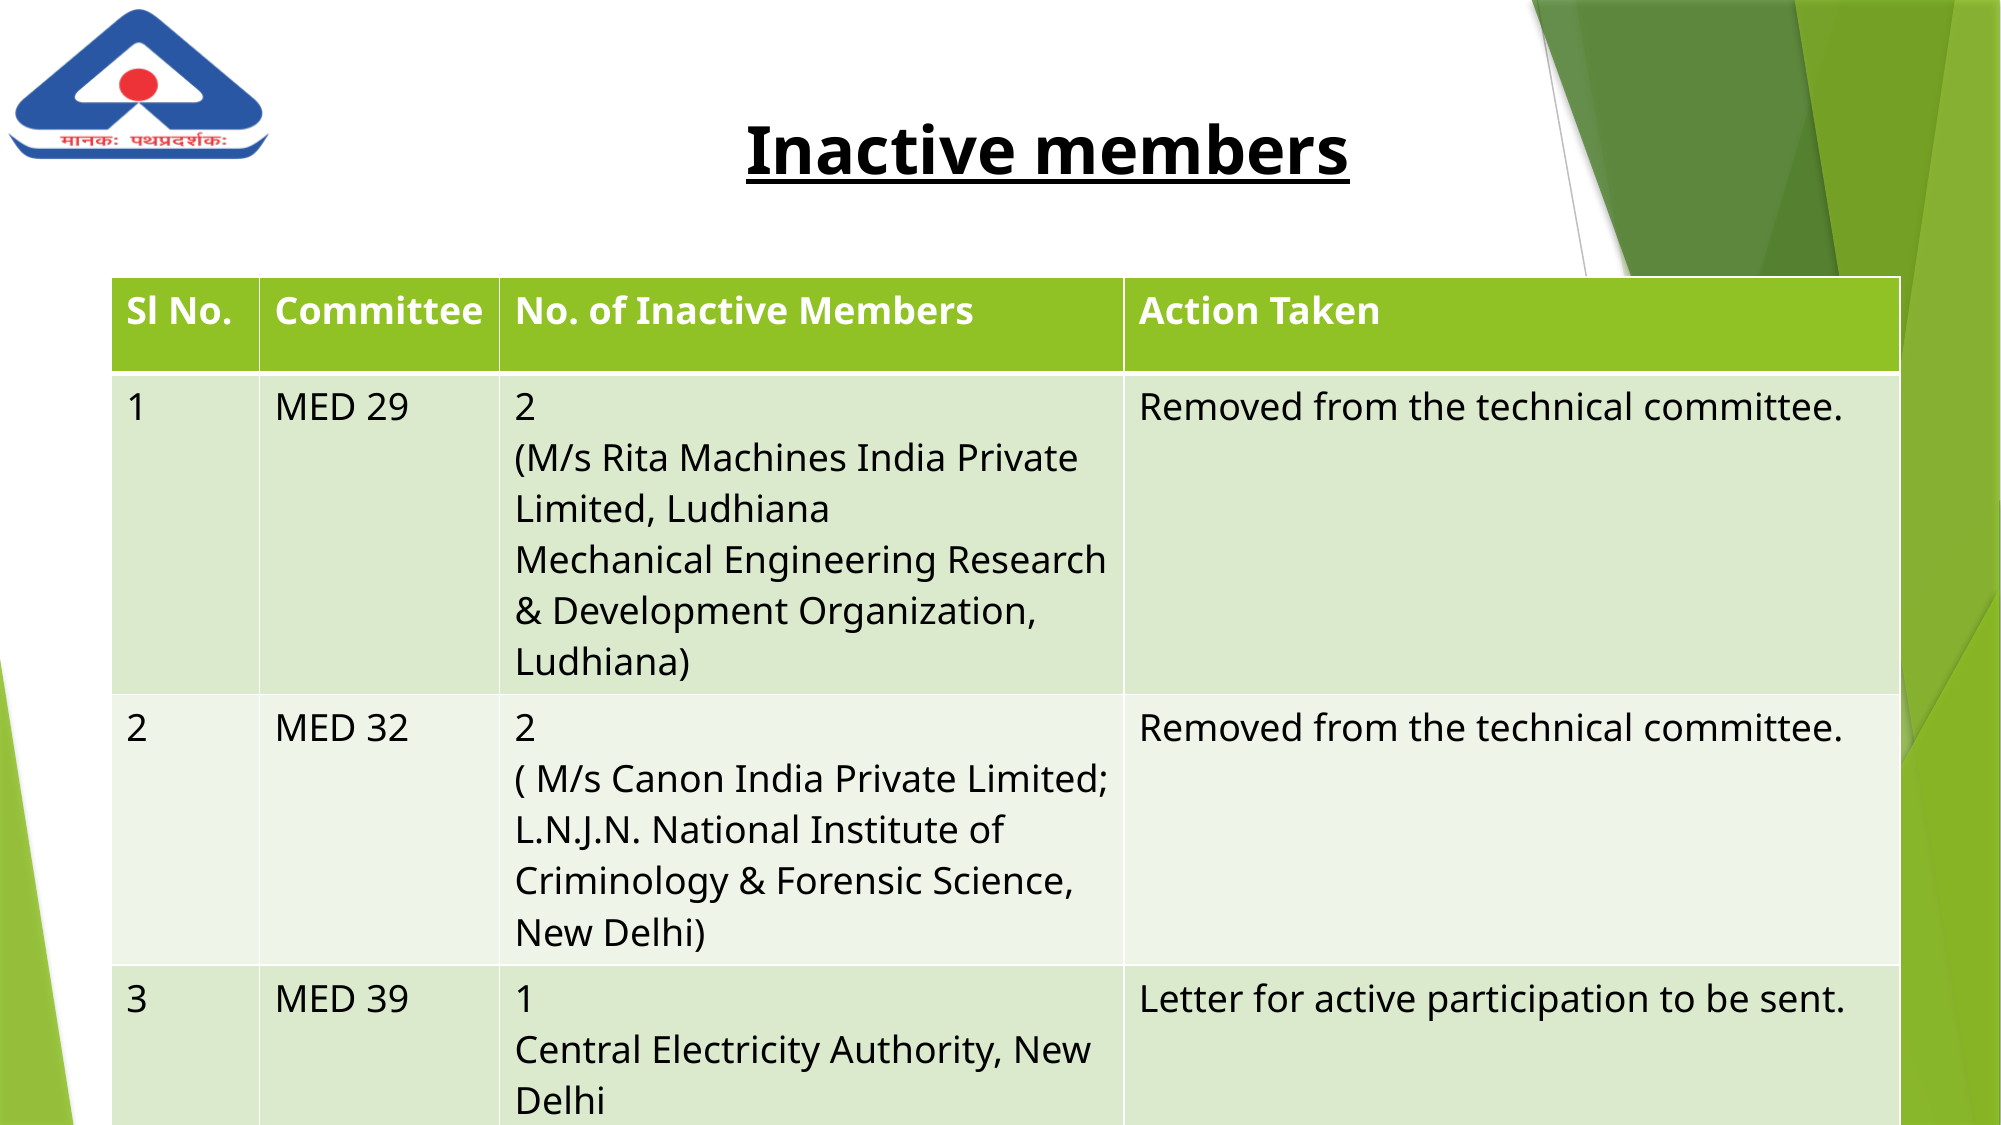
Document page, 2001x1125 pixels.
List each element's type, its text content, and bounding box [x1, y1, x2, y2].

table_header No. of Inactive Members [500, 278, 1123, 371]
table_header Sl No. [112, 278, 259, 371]
table_cell 2 [112, 695, 259, 964]
table_cell 1 [112, 376, 259, 694]
title Inactive members [249, 99, 1847, 276]
table_cell MED 39 [260, 966, 499, 1125]
table_header Committee [260, 278, 499, 371]
table_cell 2 ( M/s Canon India Private Limited; L.N.J.N. National Institute of Criminology & Forensic Science, New Delhi) [500, 695, 1123, 964]
table_cell MED 32 [260, 695, 499, 964]
table_cell 3 [112, 966, 259, 1125]
picture [0, 2, 275, 167]
table_cell Removed from the technical committee. [1125, 695, 1899, 964]
table_cell 1 Central Electricity Authority, New Delhi [500, 966, 1123, 1125]
table_header Action Taken [1125, 278, 1899, 371]
table_cell Letter for active participation to be sent. [1125, 966, 1899, 1125]
table_cell Removed from the technical committee. [1125, 376, 1899, 694]
table_cell MED 29 [260, 376, 499, 694]
table_cell 2 (M/s Rita Machines India Private Limited, Ludhiana Mechanical Engineering Research & Development Organization, Ludhiana) [500, 376, 1123, 694]
